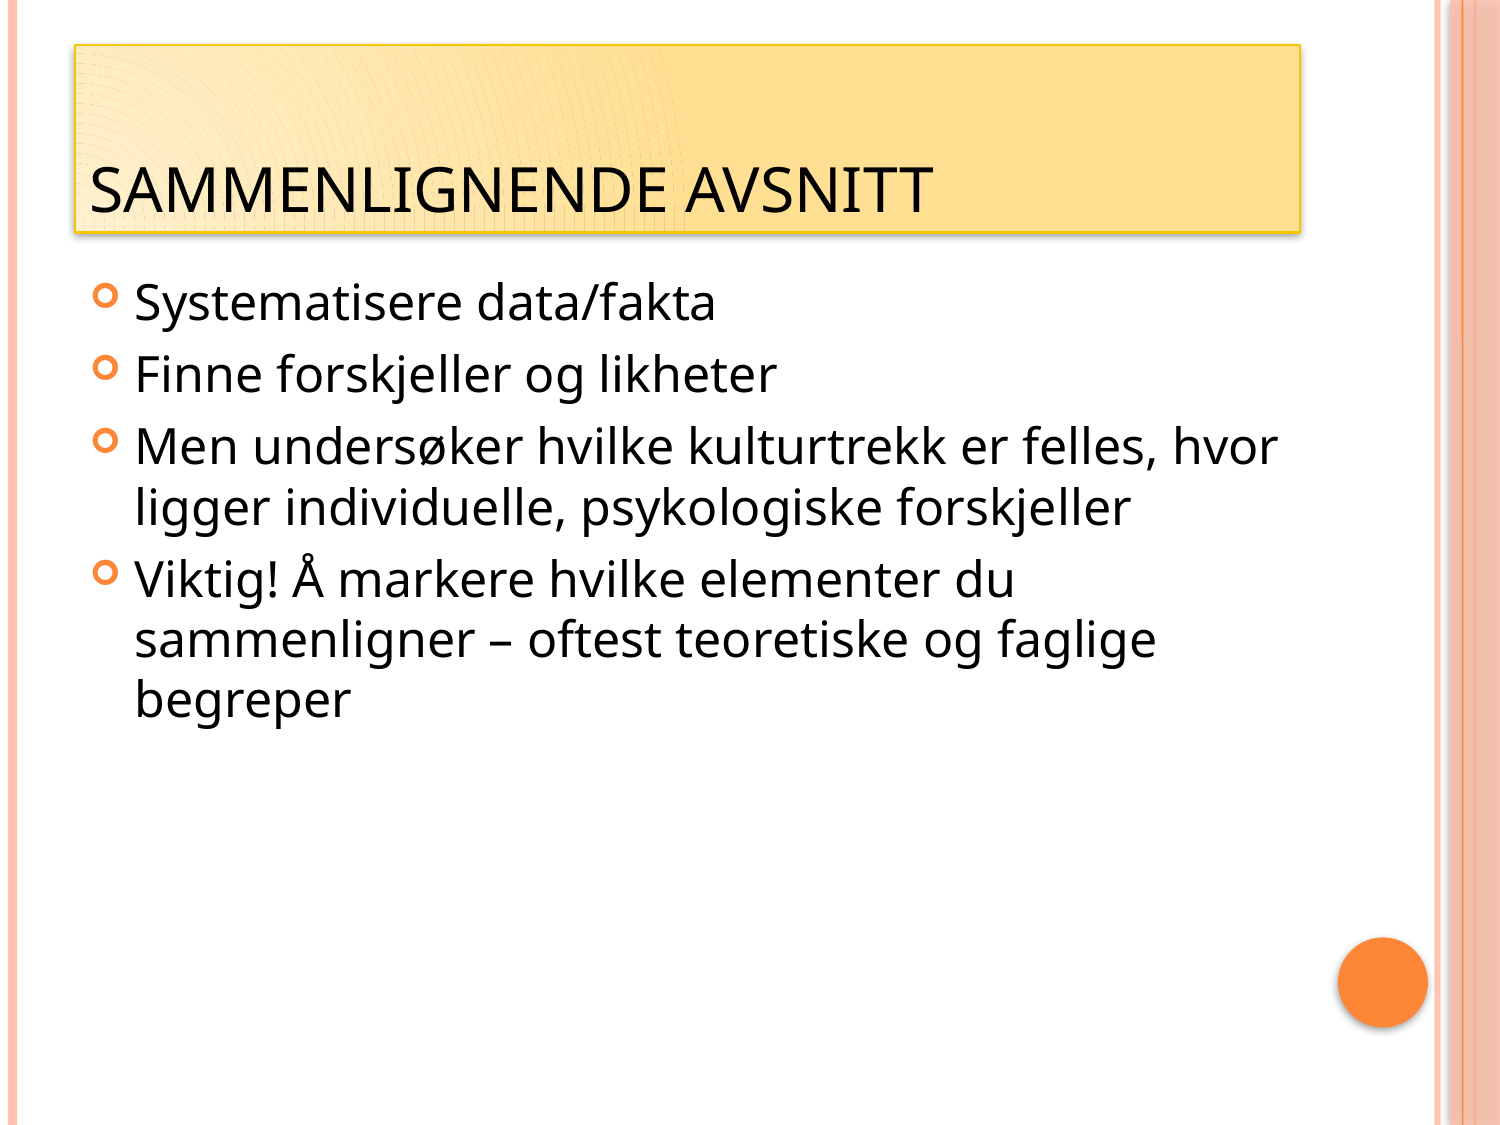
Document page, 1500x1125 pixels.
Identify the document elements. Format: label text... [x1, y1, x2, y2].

list Systematisere data/fakta Finne forskjeller og likheter Men undersøker hvilke kulturtrekk er felles, hvor ligger individuelle, psykologiske forskjeller Viktig! Å markere hvilke elementer du sammenligner – oftest teoretiske og faglige begreper [75, 262, 1300, 1062]
title Sammenlignende avsnitt [74, 44, 1301, 234]
